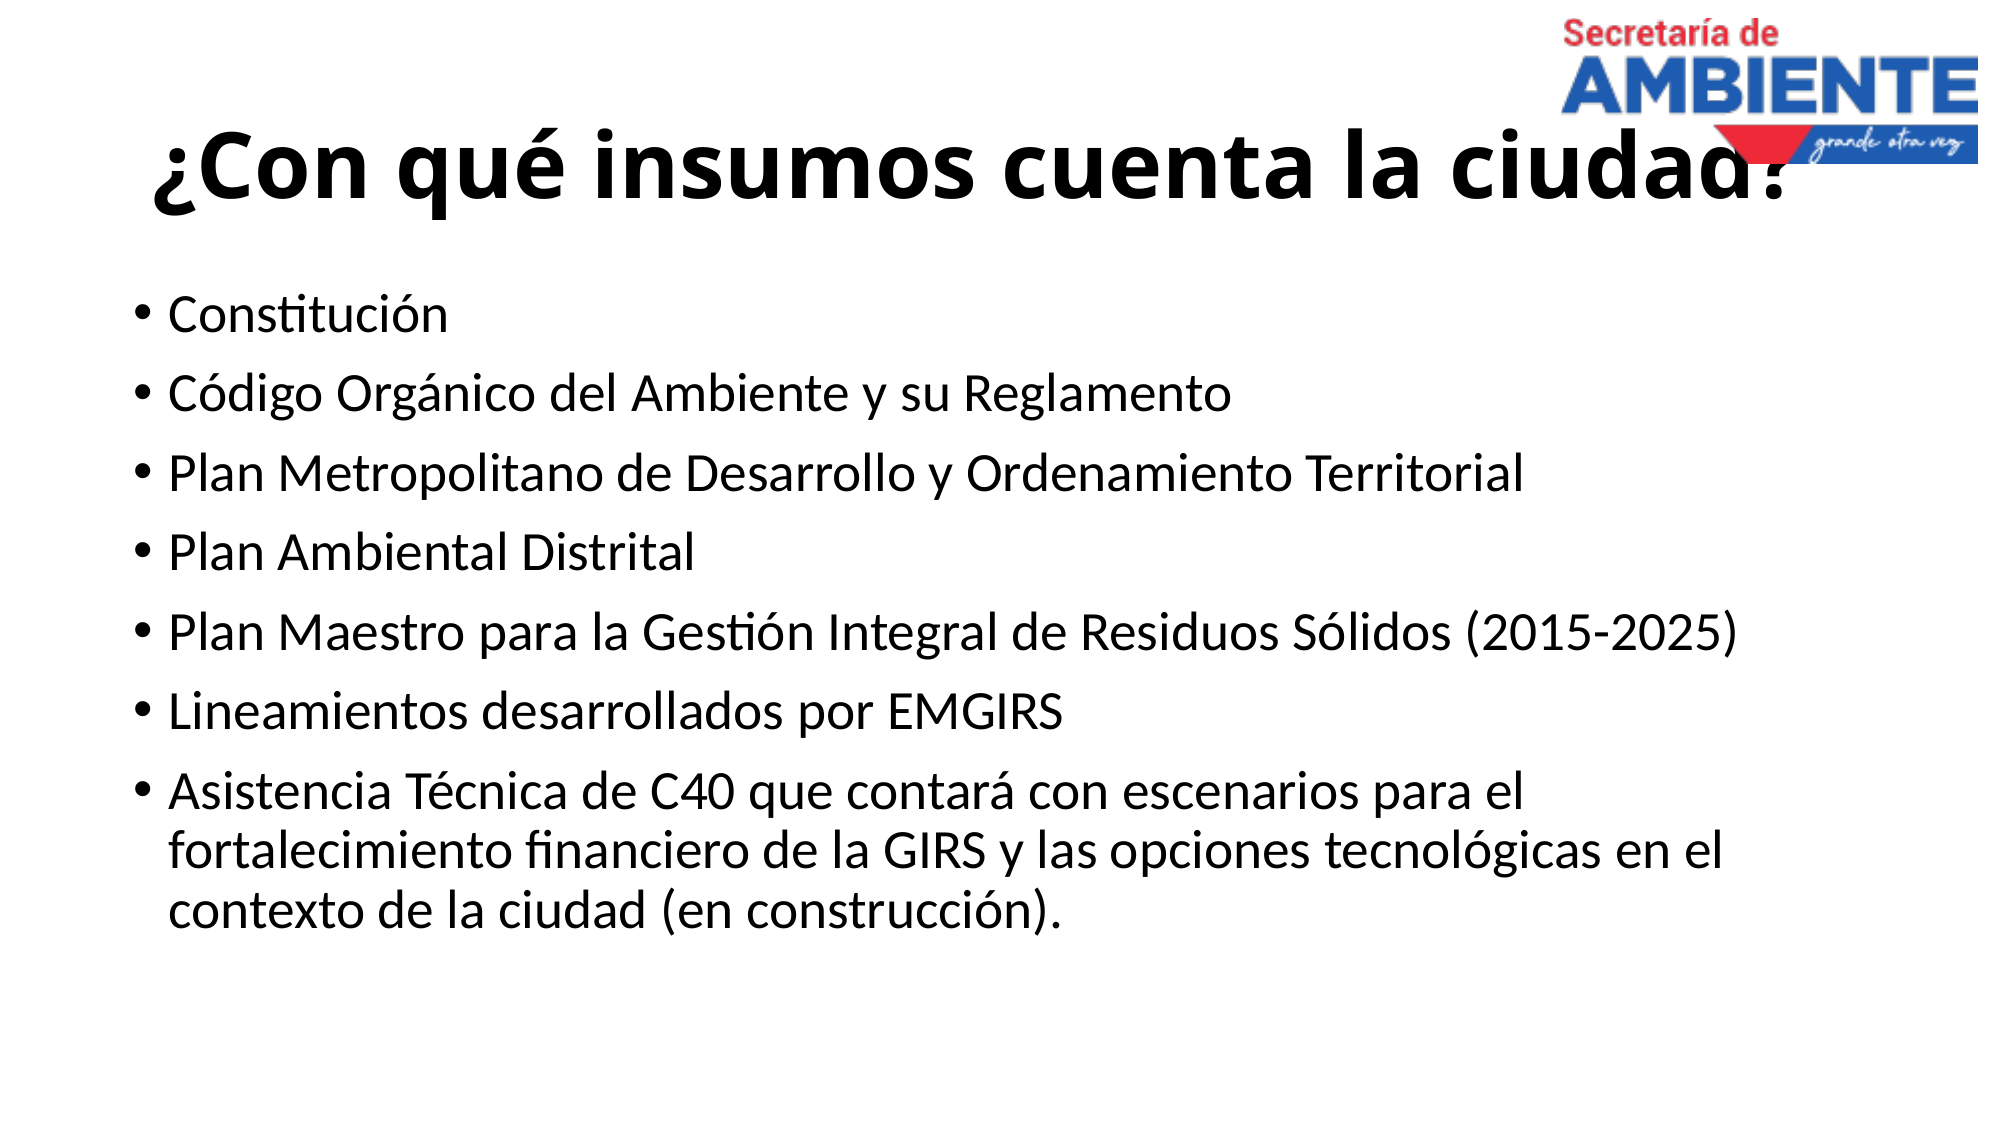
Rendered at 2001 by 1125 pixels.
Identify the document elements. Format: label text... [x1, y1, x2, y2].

title ¿Con qué insumos cuenta la ciudad? [137, 59, 1863, 277]
picture [1561, 18, 1978, 164]
list Constitución Código Orgánico del Ambiente y su Reglamento Plan Metropolitano de Desarrollo y Ordenamiento Territorial Plan Ambiental Distrital Plan Maestro para la Gestión Integral de Residuos Sólidos (2015-2025) Lineamientos desarrollados por EMGIRS Asistencia Técnica de C40 que contará con escenarios para el fortalecimiento financiero de la GIRS y las opciones tecnológicas en el contexto de la ciudad (en construcción). [118, 277, 1882, 952]
